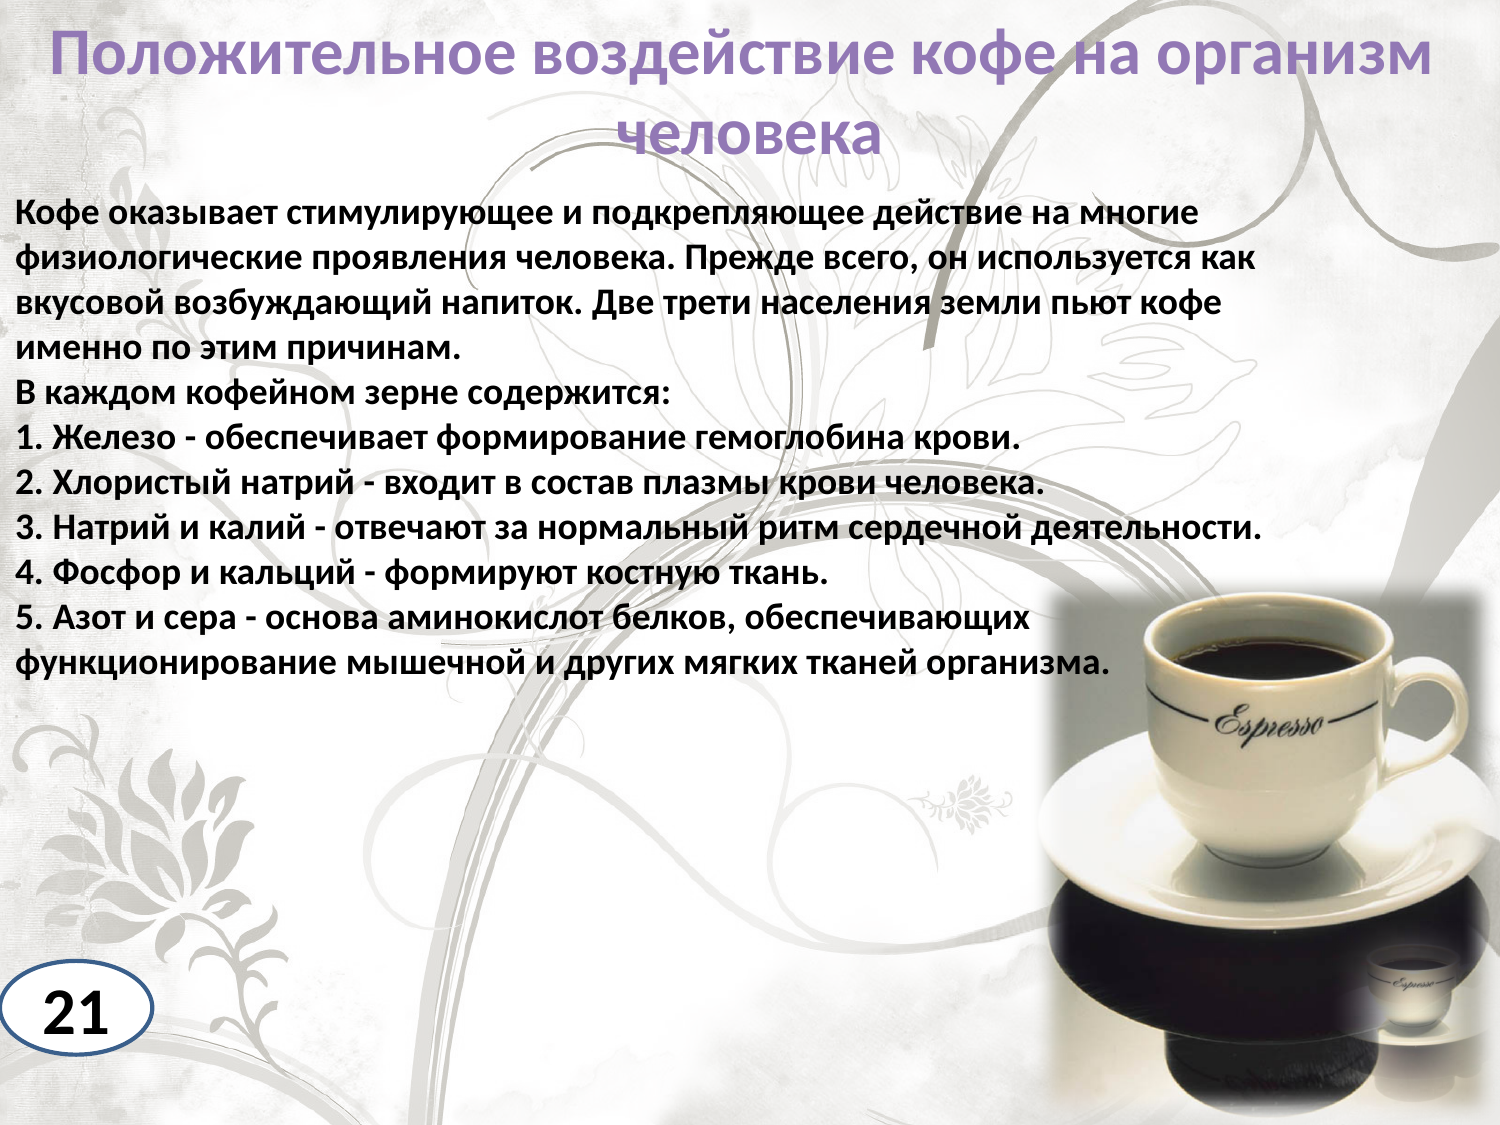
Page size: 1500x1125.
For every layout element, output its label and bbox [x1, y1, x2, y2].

picture [1031, 572, 1500, 1125]
list [0, 0, 1500, 1125]
